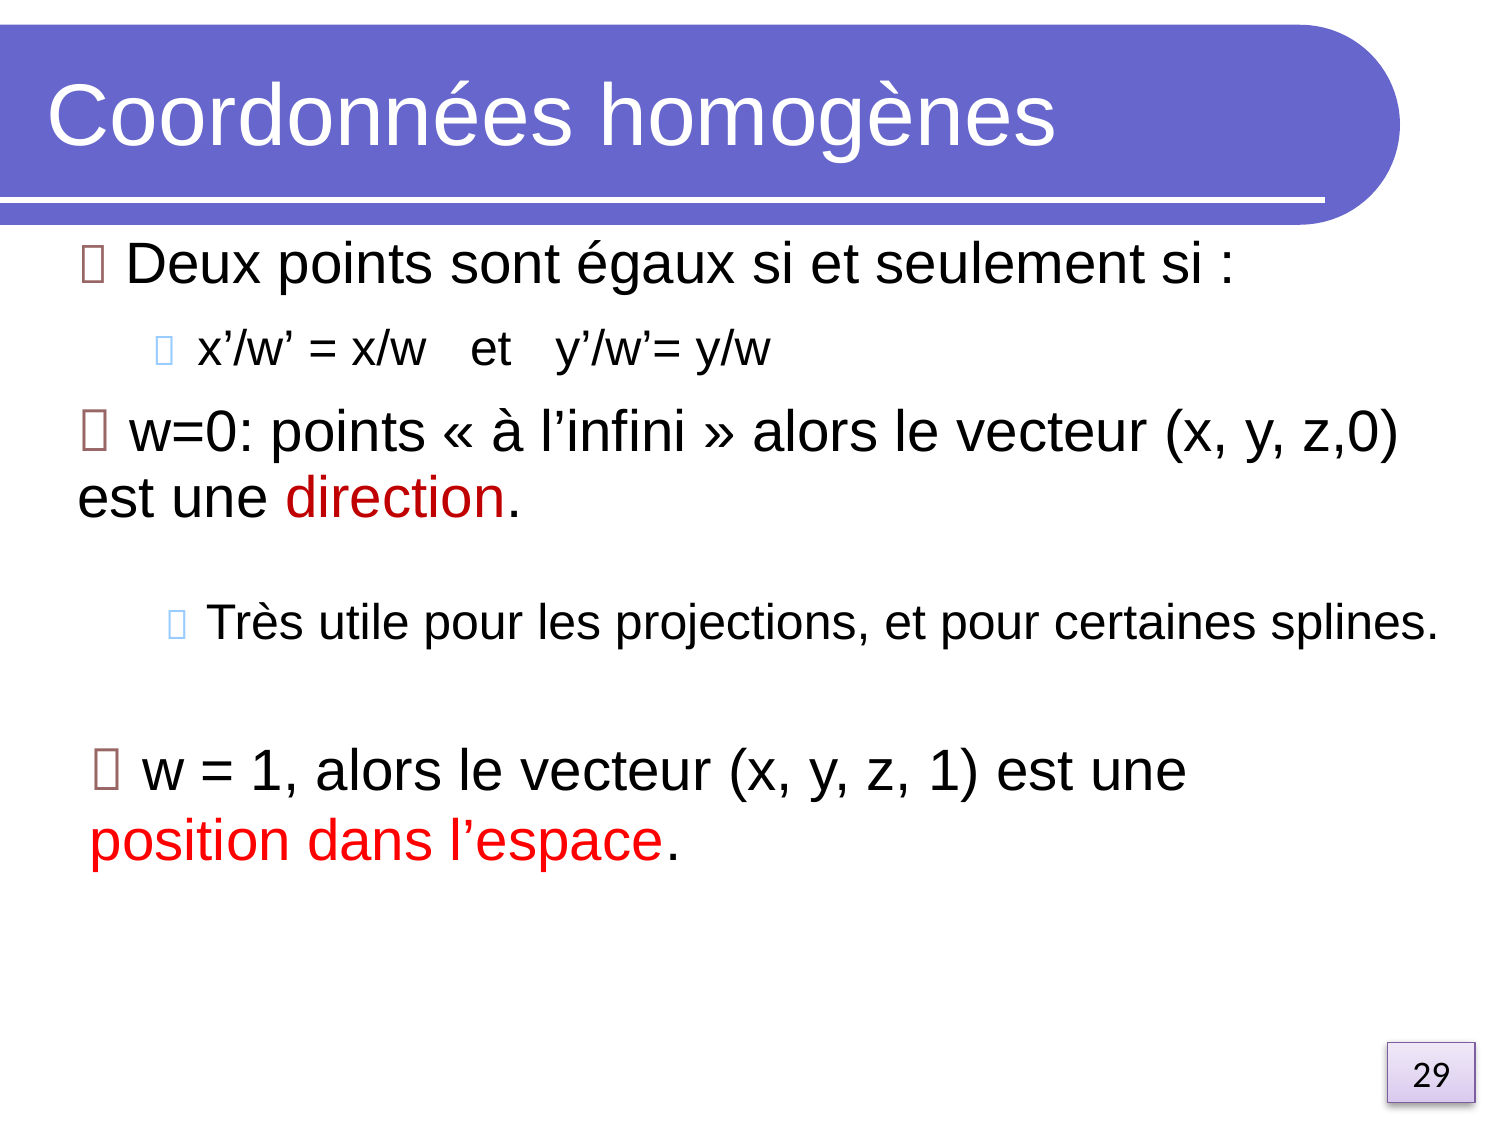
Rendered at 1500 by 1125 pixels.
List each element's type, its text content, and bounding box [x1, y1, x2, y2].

text_box [0, 24, 1401, 225]
text_box  Deux points sont égaux si et seulement si :  x’/w’ = x/w et y’/w’= y/w  w=0: points « à l’infini » alors le vecteur (x, y, z,0) est une direction. [74, 224, 1425, 556]
text_box  w = 1, alors le vecteur (x, y, z, 1) est une position dans l’espace. [75, 724, 1375, 880]
text_box 29 [1387, 1042, 1476, 1103]
text_box Coordonnées homogènes [44, 71, 1070, 164]
text_box  Très utile pour les projections, et pour certaines splines. [162, 587, 1450, 720]
